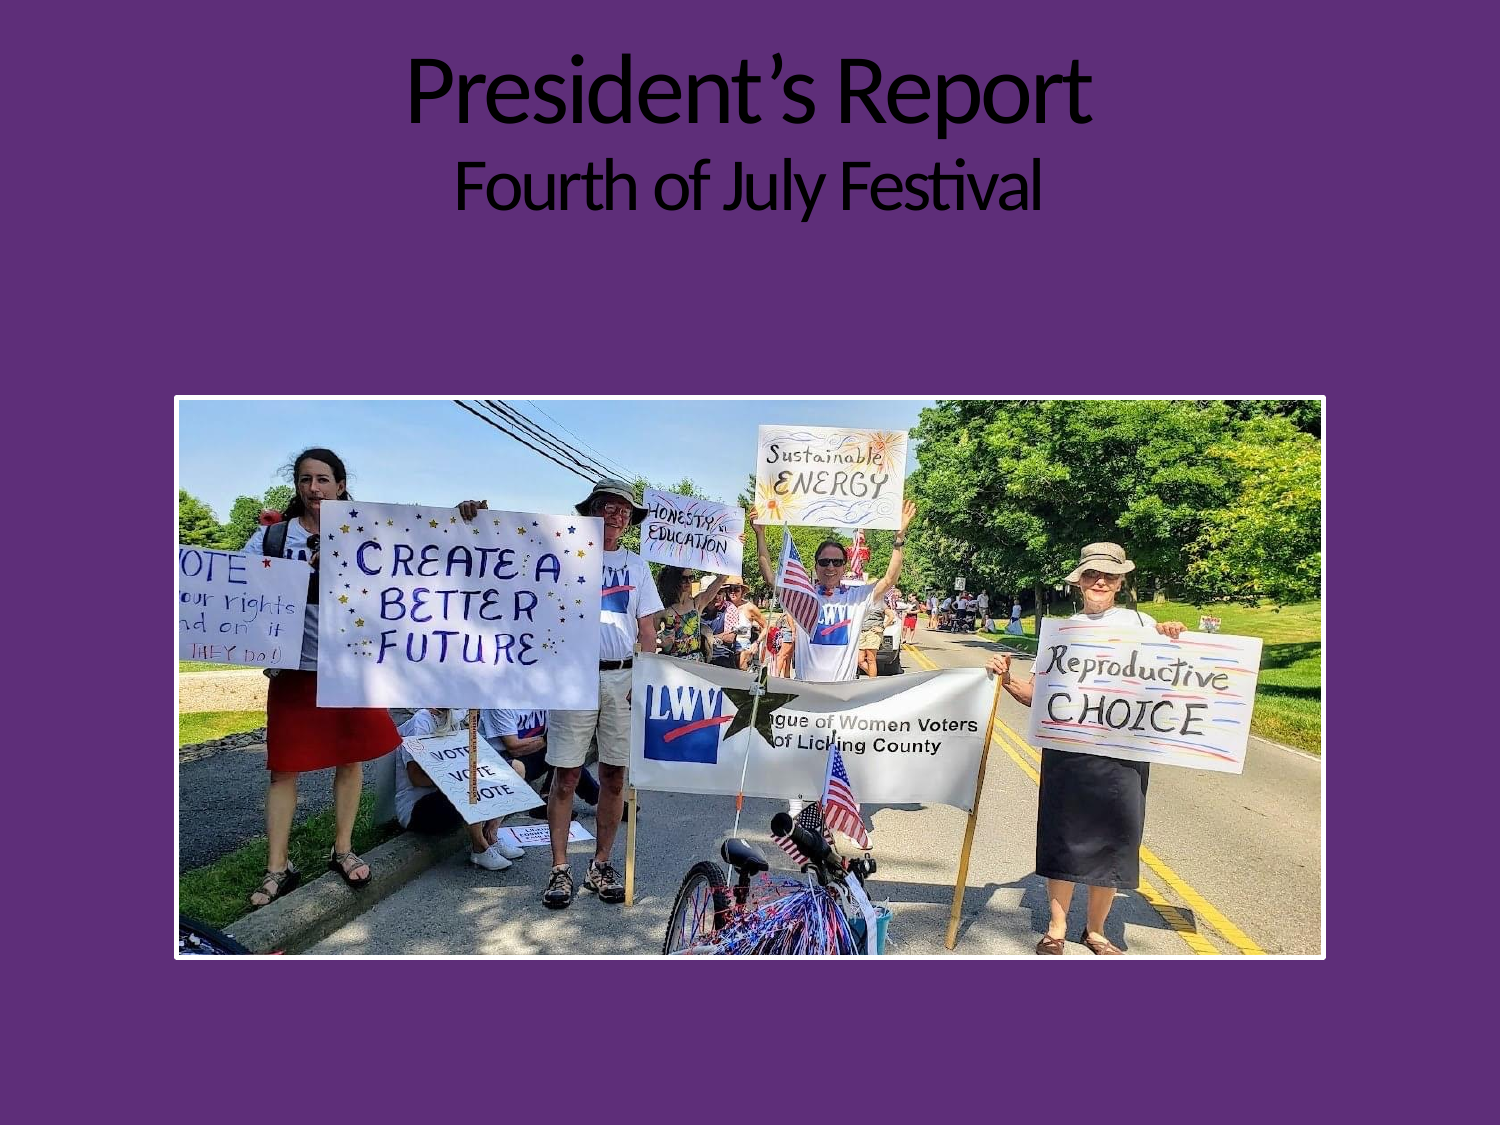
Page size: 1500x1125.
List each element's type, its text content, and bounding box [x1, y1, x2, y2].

title President’s Report Fourth of July Festival [62, 37, 1438, 229]
picture [178, 399, 1322, 956]
